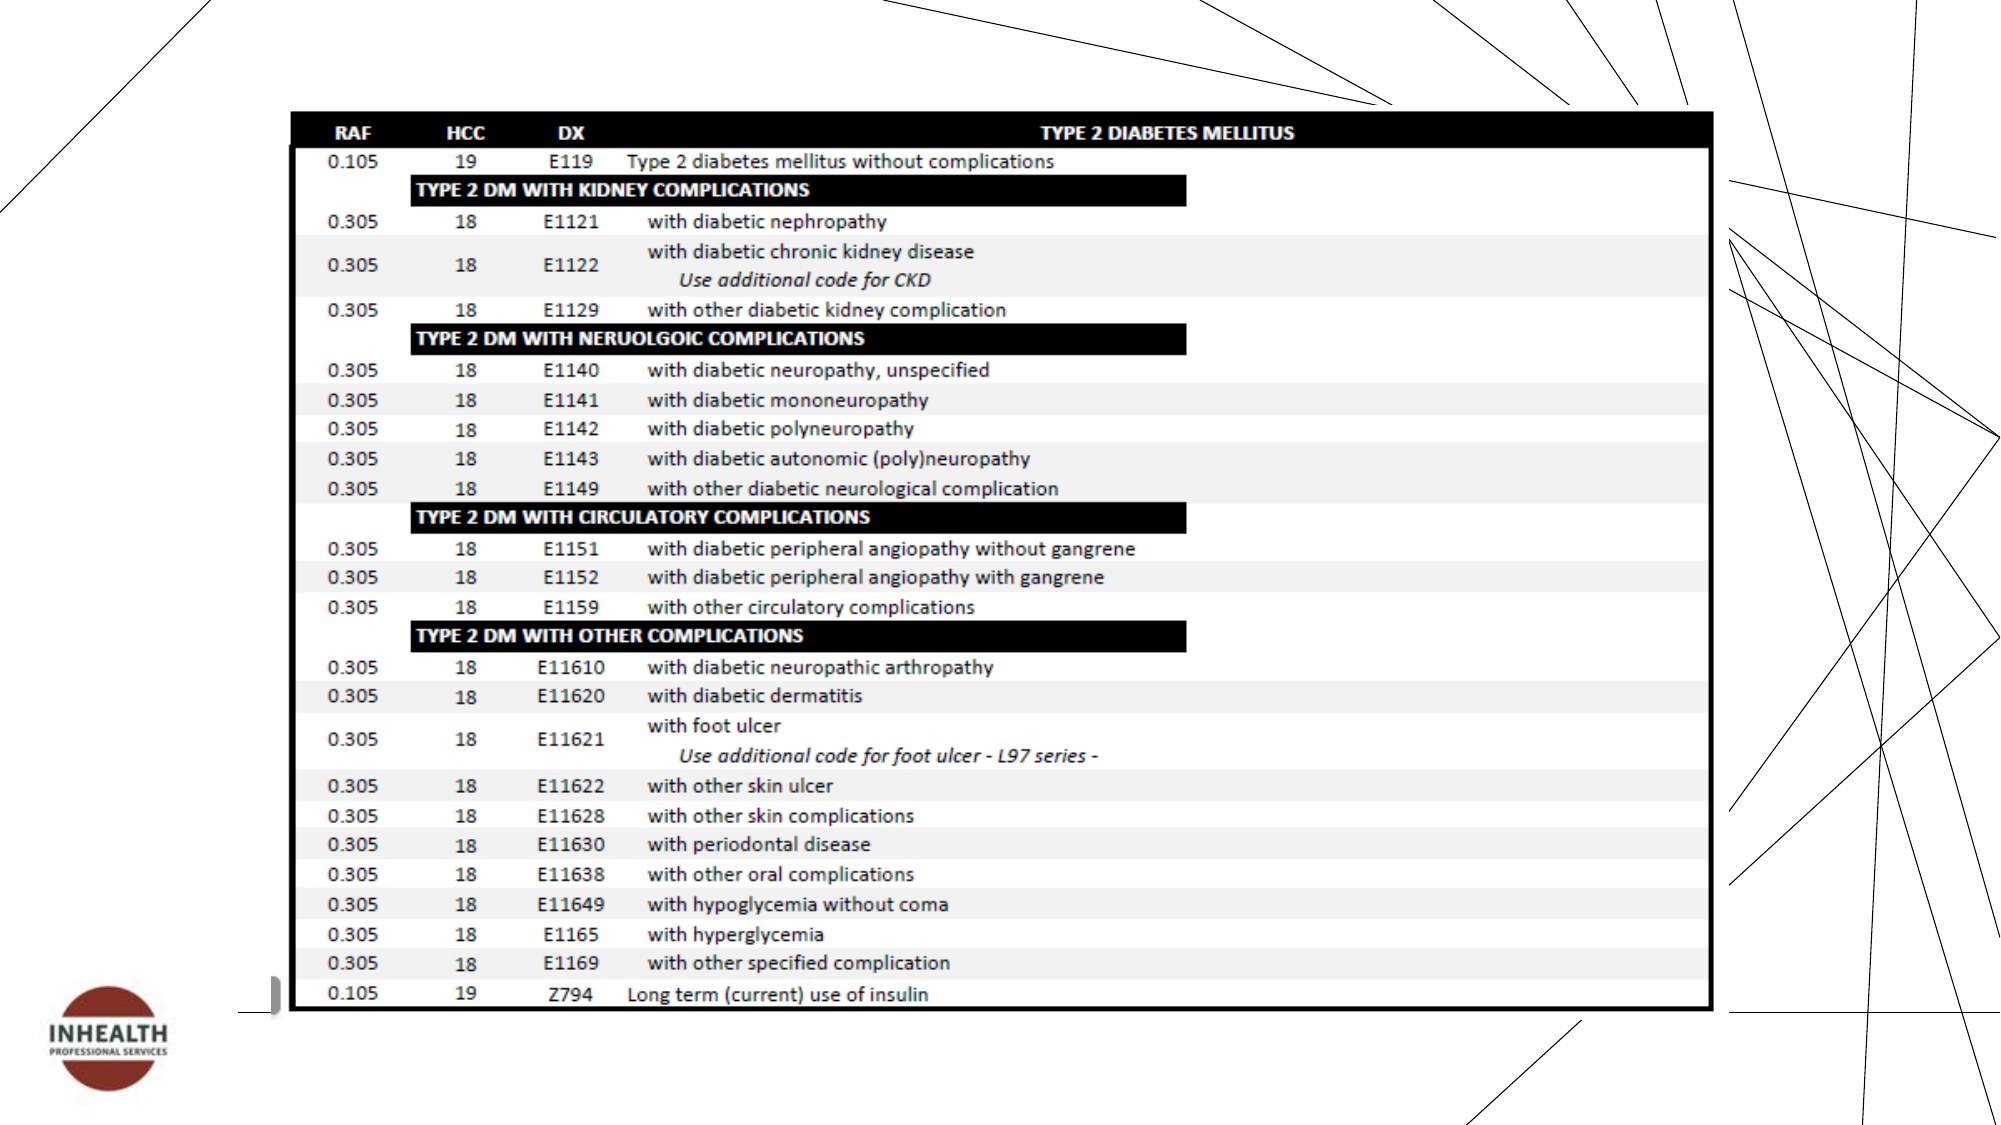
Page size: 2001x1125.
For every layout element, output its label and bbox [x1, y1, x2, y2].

picture [39, 980, 180, 1106]
list [271, 105, 1729, 1020]
